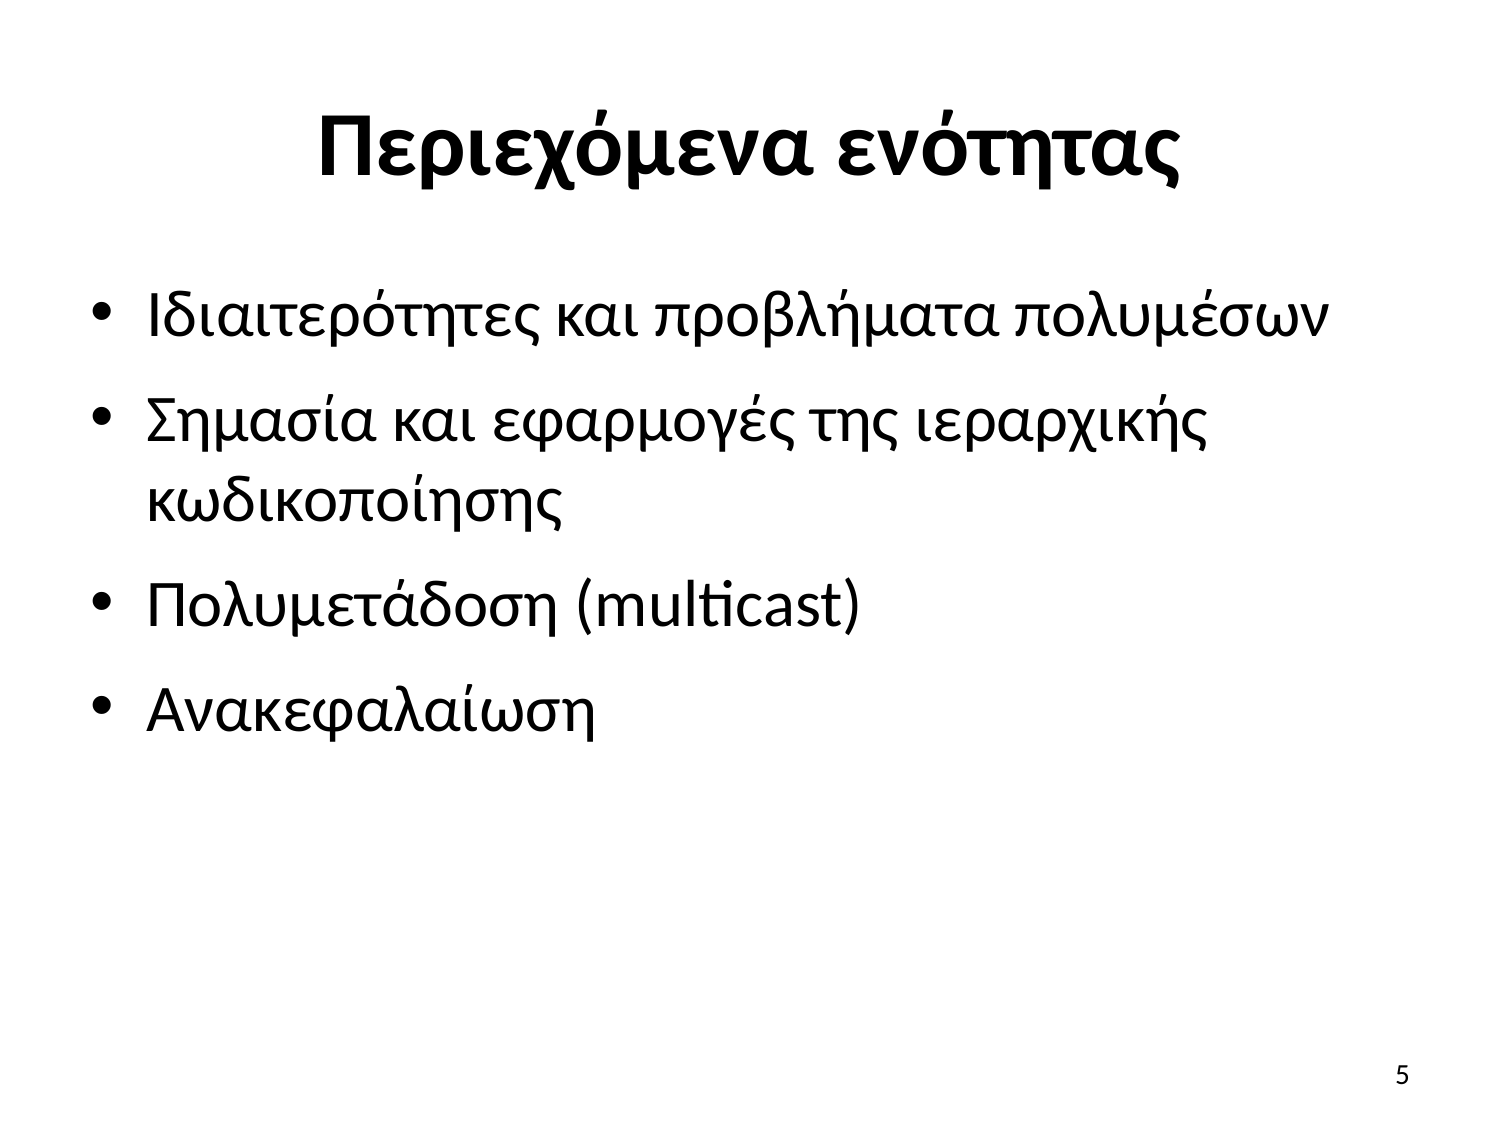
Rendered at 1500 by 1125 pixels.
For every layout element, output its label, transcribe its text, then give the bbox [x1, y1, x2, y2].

title Περιεχόμενα ενότητας [75, 45, 1425, 233]
list Ιδιαιτερότητες και προβλήματα πολυμέσων Σημασία και εφαρμογές της ιεραρχικής κωδικοποίησης Πολυμετάδοση (multicast) Ανακεφαλαίωση [75, 262, 1425, 1005]
slide_number 5 [1074, 1042, 1425, 1103]
